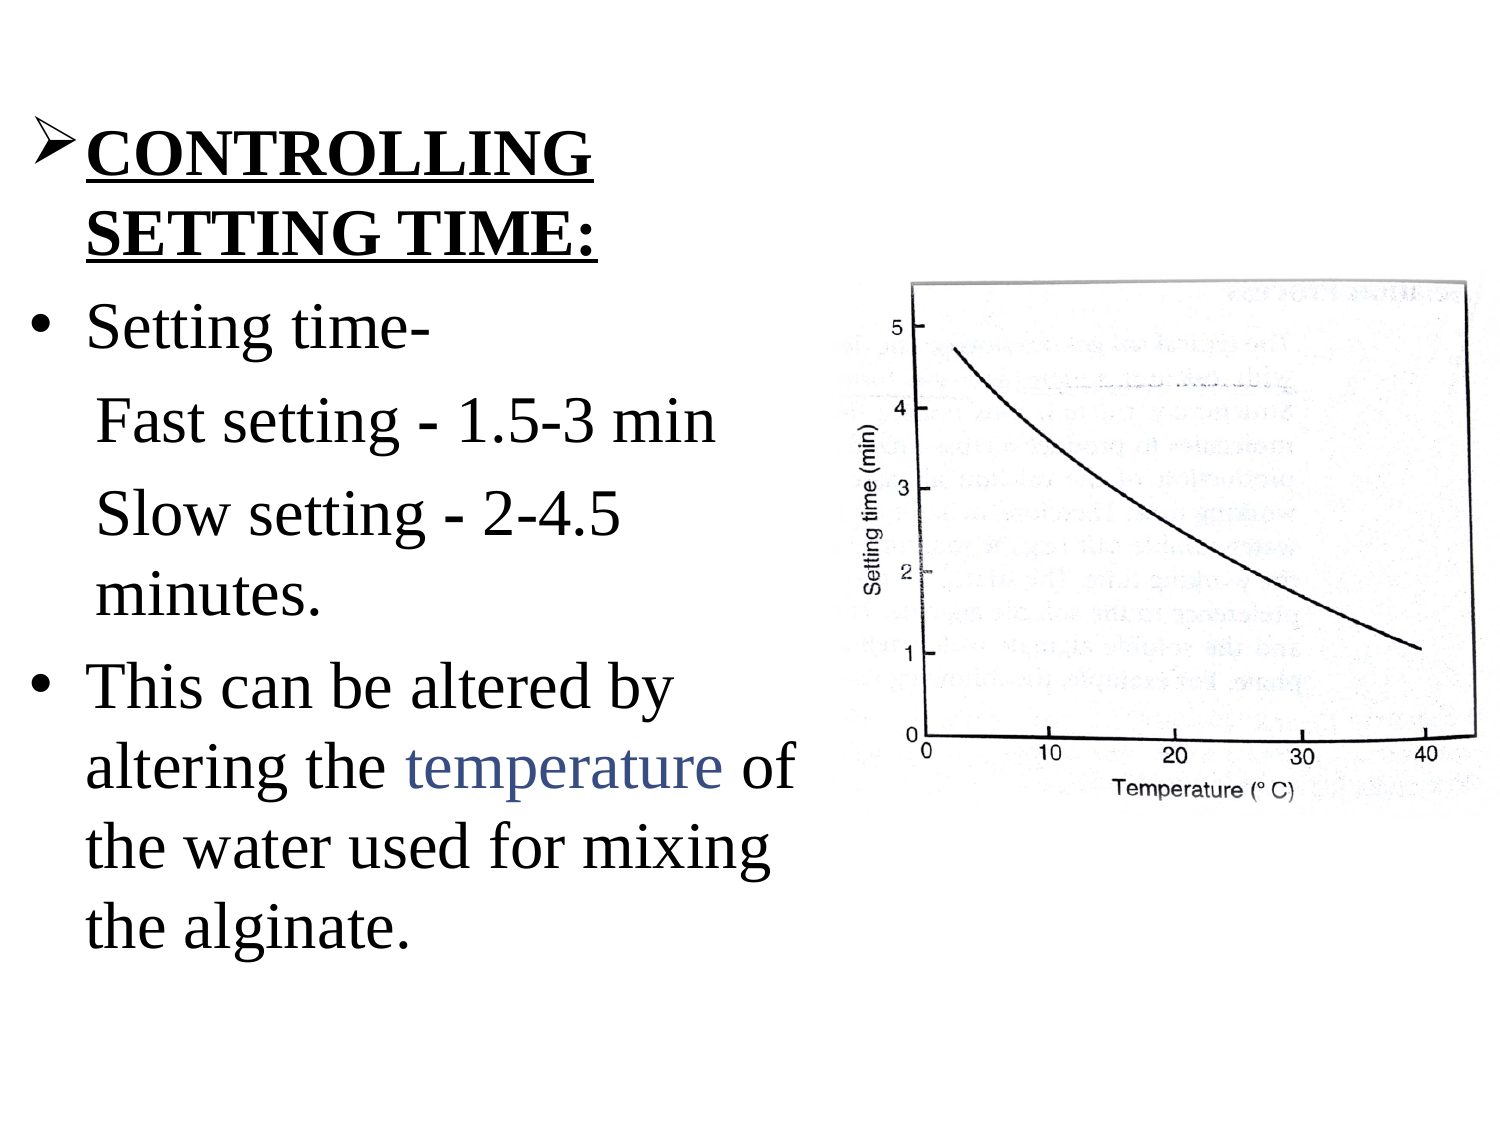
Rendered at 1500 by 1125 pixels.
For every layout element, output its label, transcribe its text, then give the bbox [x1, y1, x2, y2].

list CONTROLLING SETTING TIME: Setting time- Fast setting - 1.5-3 min Slow setting - 2-4.5 minutes. This can be altered by altering the temperature of the water used for mixing the alginate. [14, 101, 835, 969]
picture [831, 266, 1500, 820]
